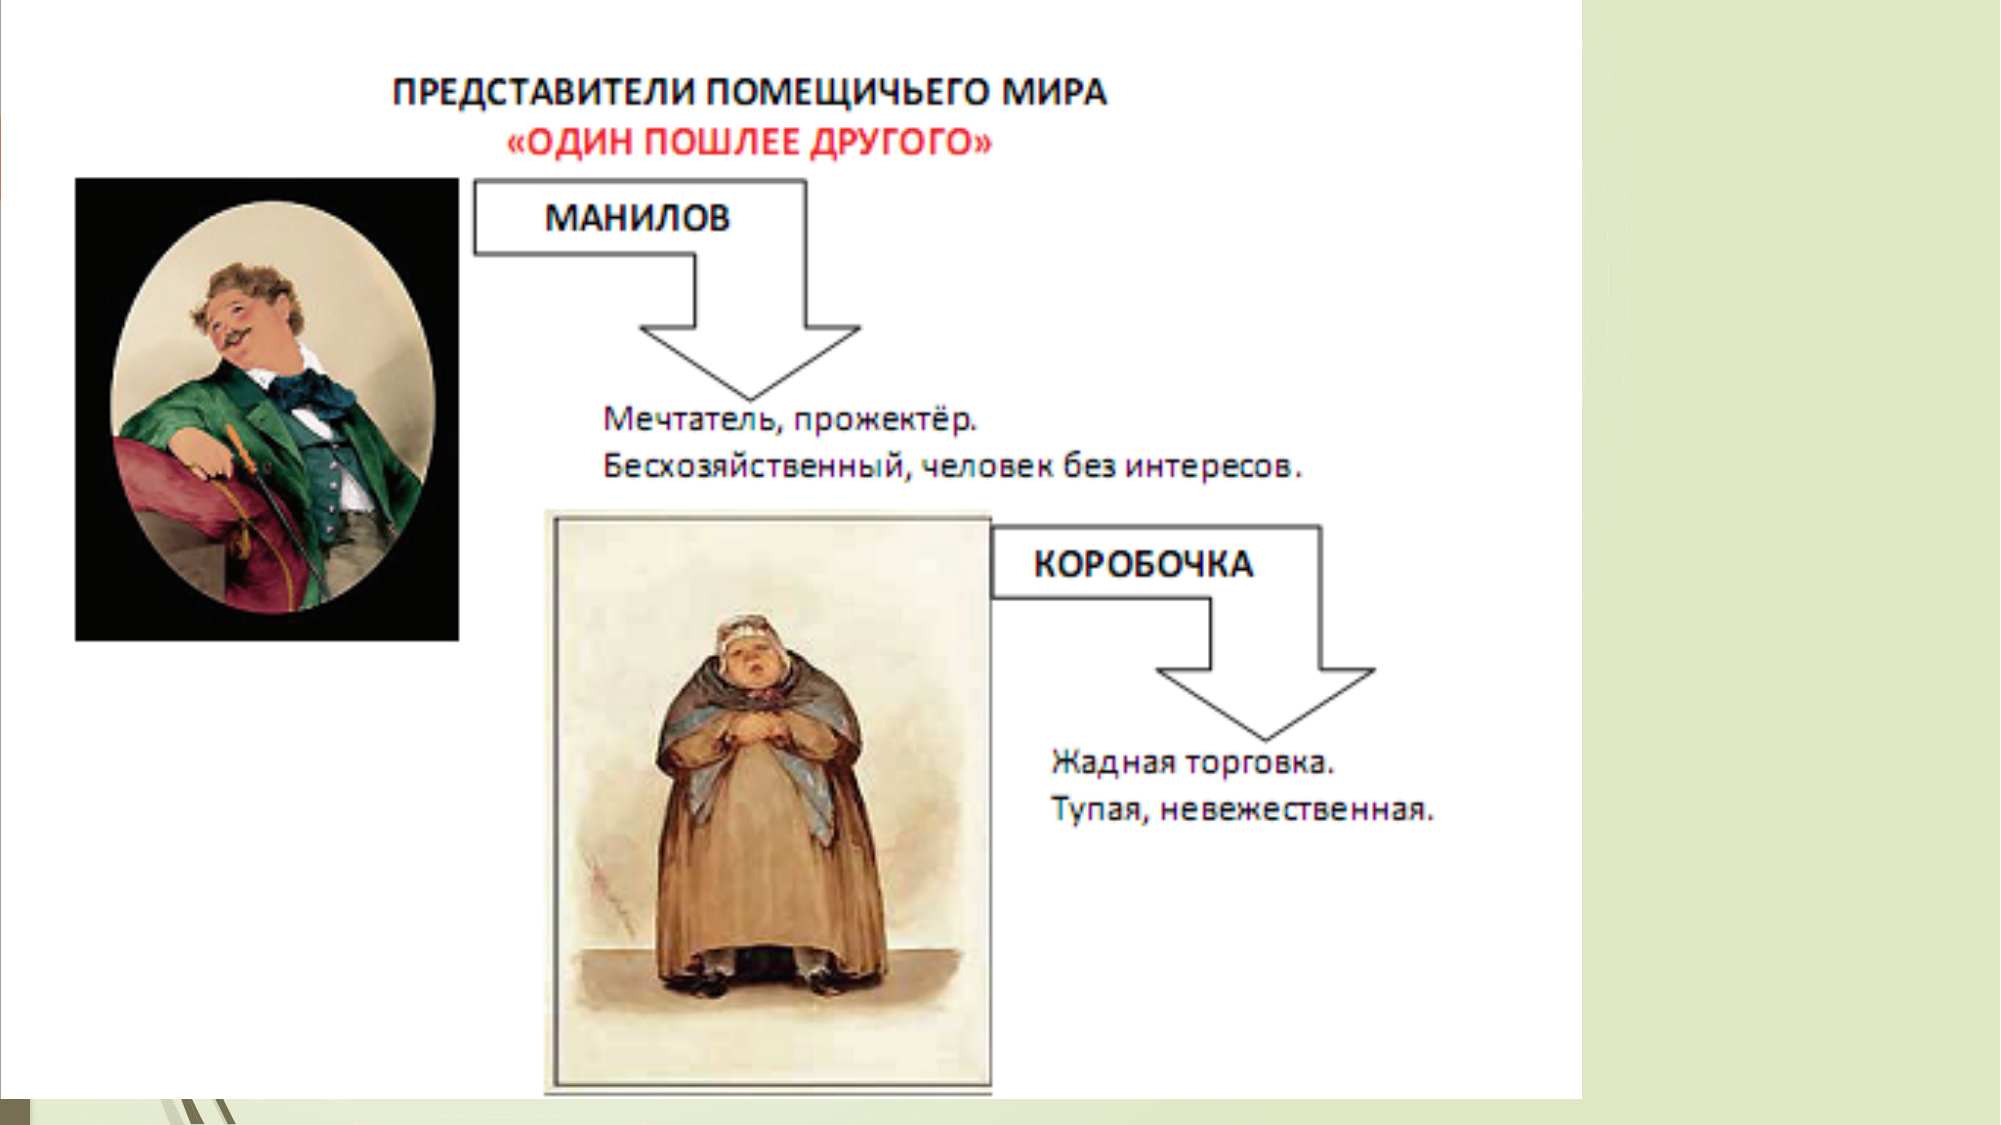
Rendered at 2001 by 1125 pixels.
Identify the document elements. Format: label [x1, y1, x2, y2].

picture [0, 0, 1583, 1099]
